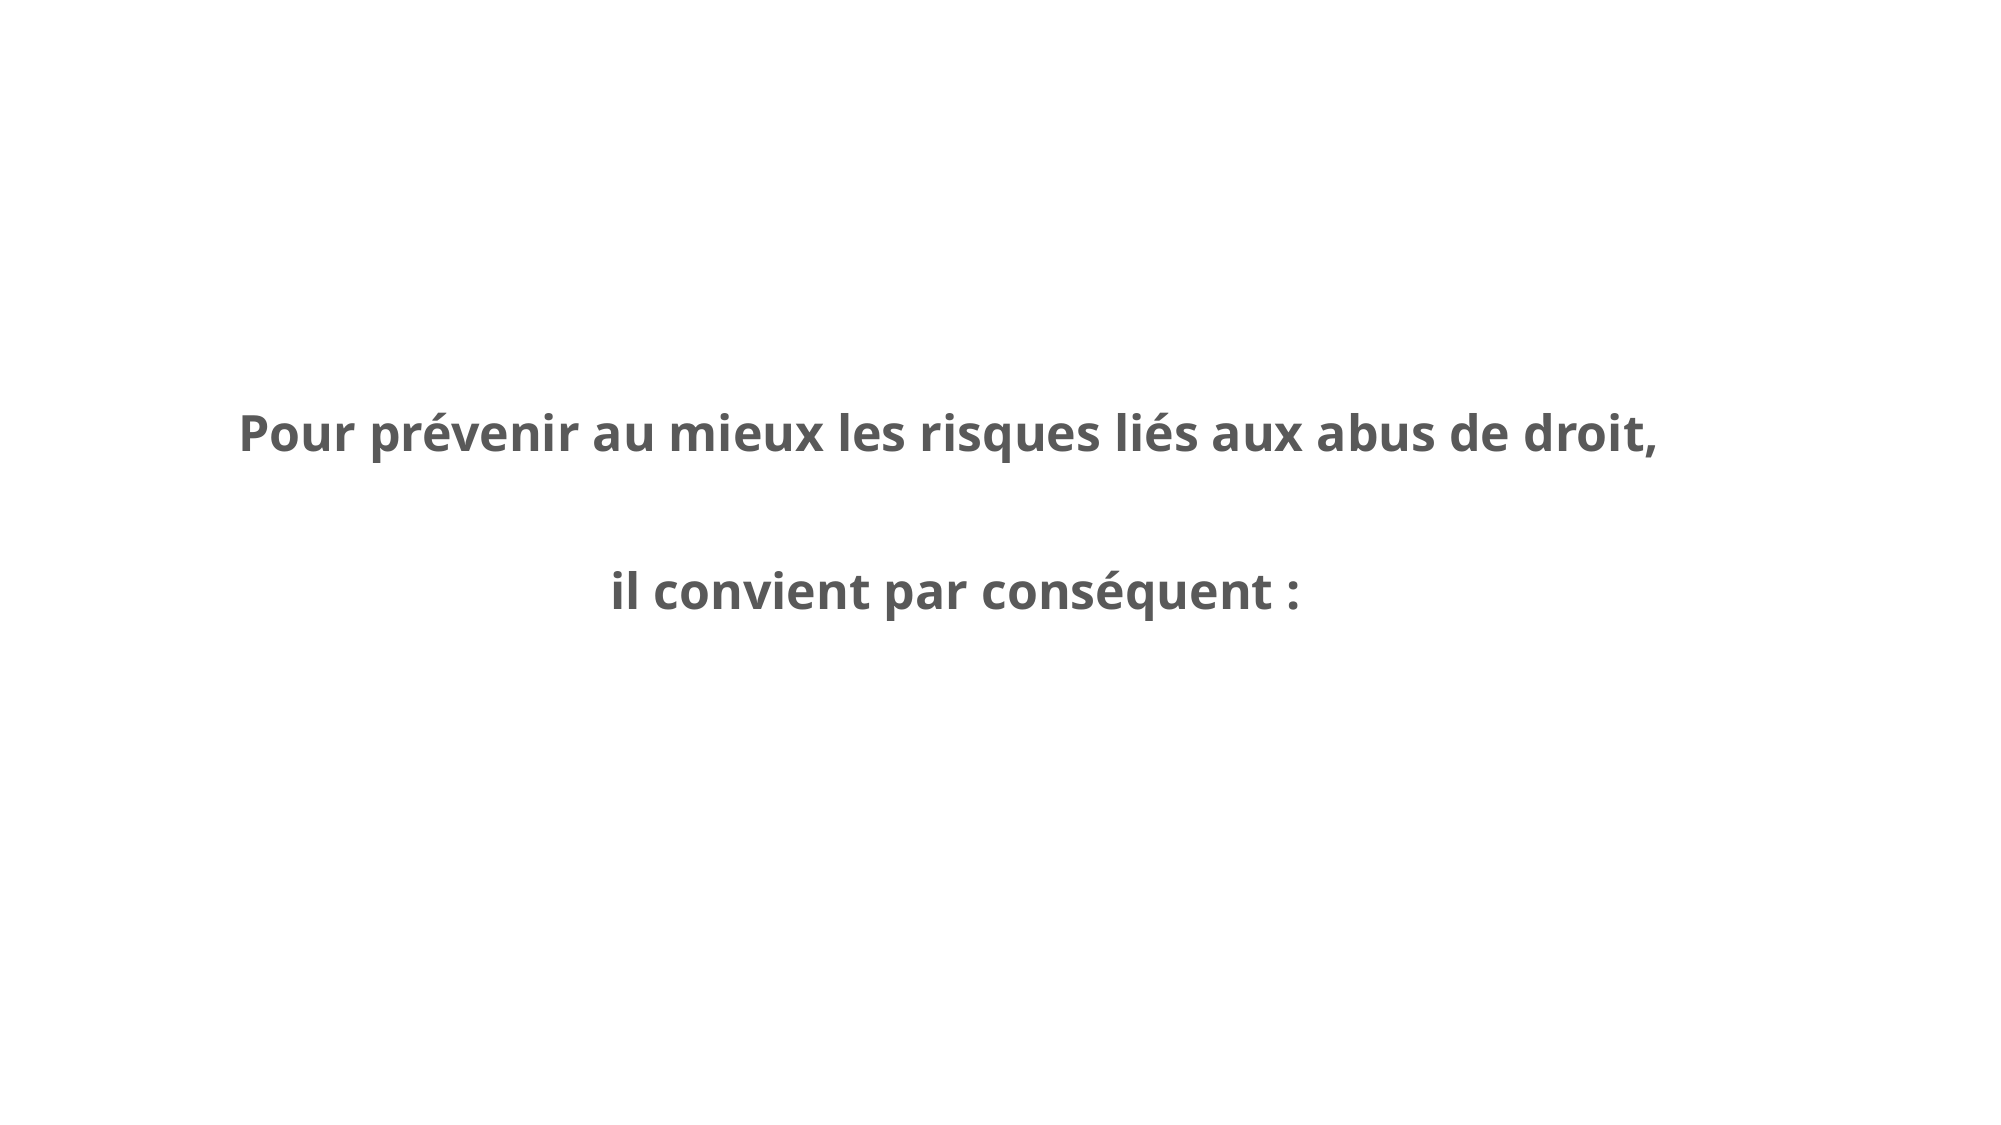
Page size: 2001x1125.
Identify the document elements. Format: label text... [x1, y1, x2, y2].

text_box Pour prévenir au mieux les risques liés aux abus de droit, il convient par conséquent : [223, 401, 1688, 694]
